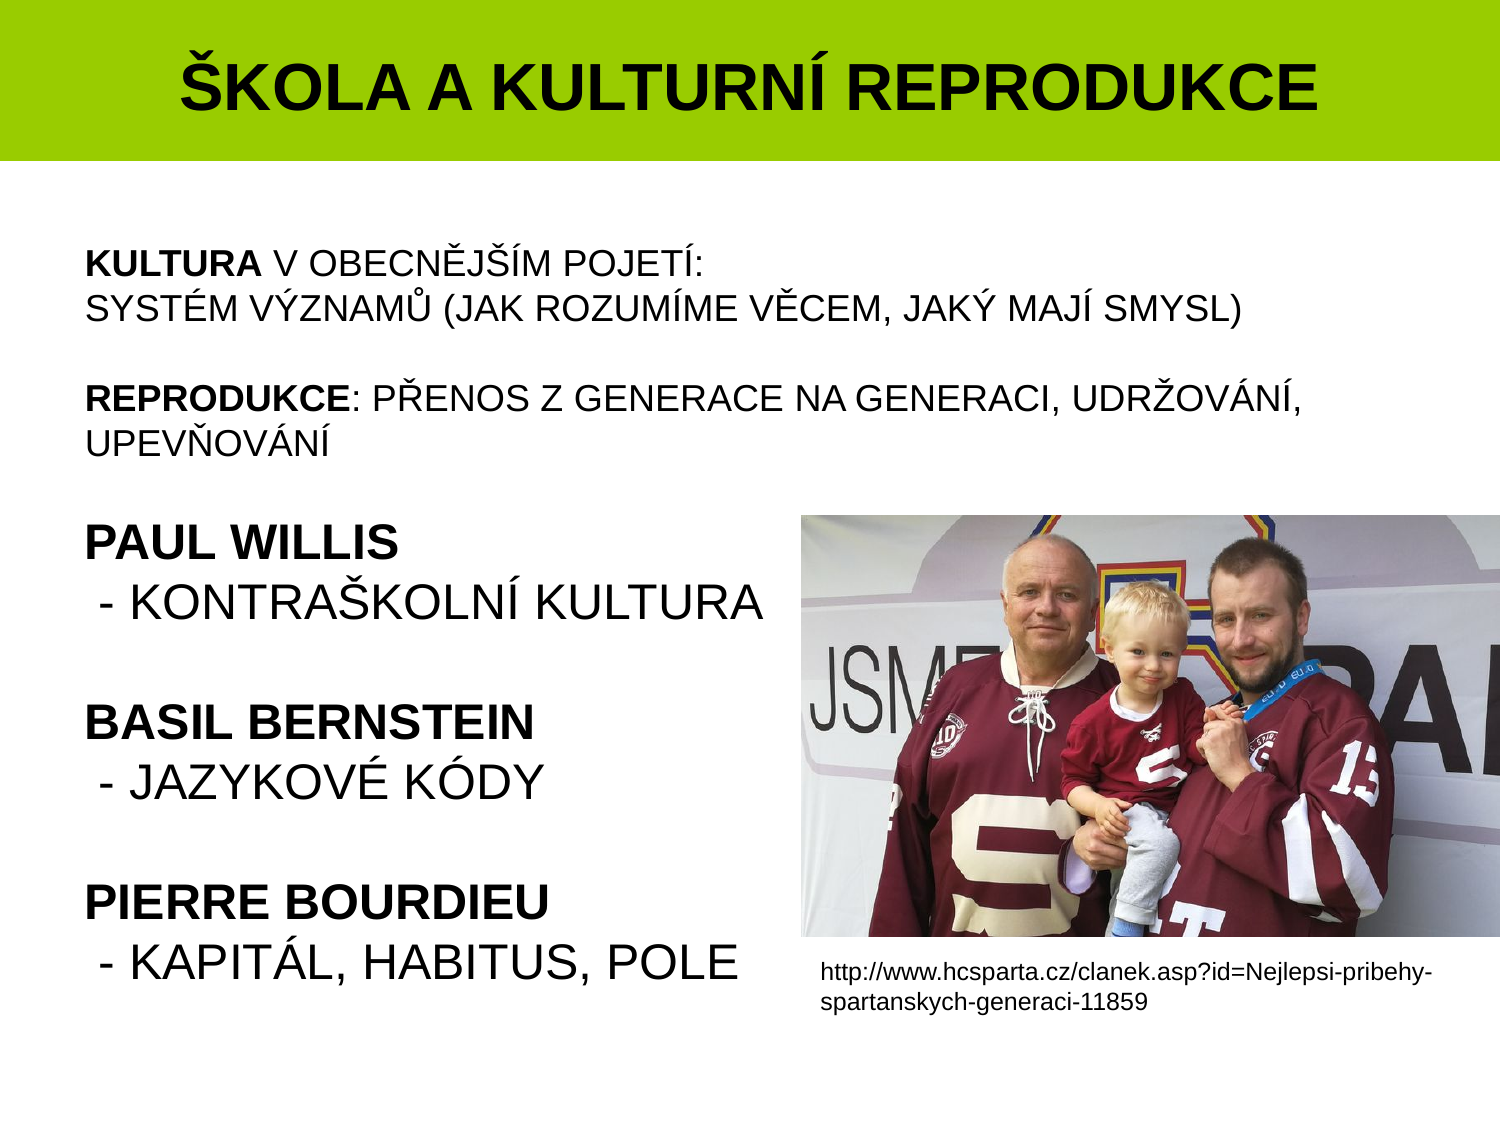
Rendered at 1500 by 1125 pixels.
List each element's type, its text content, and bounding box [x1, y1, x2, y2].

text_box [0, 0, 1500, 161]
text_box http://www.hcsparta.cz/clanek.asp?id=Nejlepsi-pribehy-spartanskych-generaci-11859 [805, 948, 1500, 1023]
text_box KULTURA V OBECNĚJŠÍM POJETÍ: SYSTÉM VÝZNAMŮ (JAK ROZUMÍME VĚCEM, JAKÝ MAJÍ SMYSL) REPRODUKCE: PŘENOS Z GENERACE NA GENERACI, UDRŽOVÁNÍ, UPEVŇOVÁNÍ PAUL WILLIS - KONTRAŠKOLNÍ KULTURA BASIL BERNSTEIN - JAZYKOVÉ KÓDY PIERRE BOURDIEU - KAPITÁL, HABITUS, POLE [69, 231, 1329, 1042]
picture [801, 515, 1500, 937]
title ŠKOLA A KULTURNÍ REPRODUKCE [112, 31, 1388, 138]
